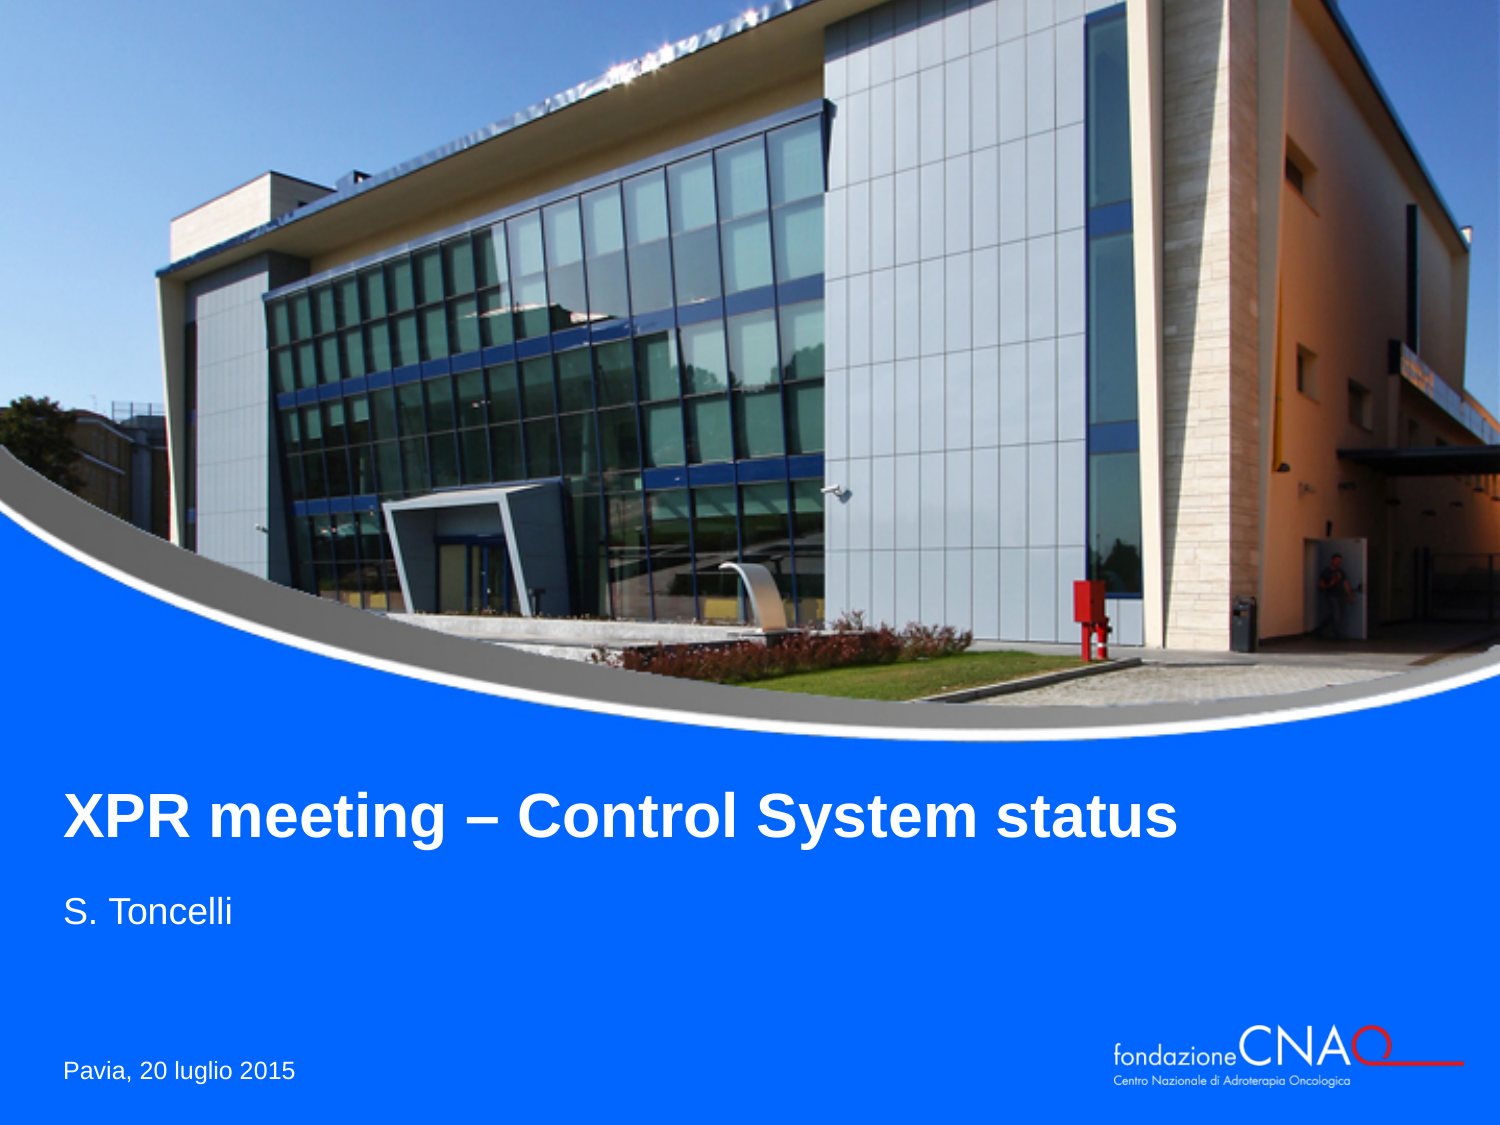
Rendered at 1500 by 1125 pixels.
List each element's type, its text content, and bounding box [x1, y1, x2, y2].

text_box Pavia, 20 luglio 2015 [48, 1047, 933, 1093]
text_box XPR meeting – Control System status [48, 767, 1466, 858]
text_box S. Toncelli [48, 879, 933, 940]
picture [0, 0, 1500, 1125]
